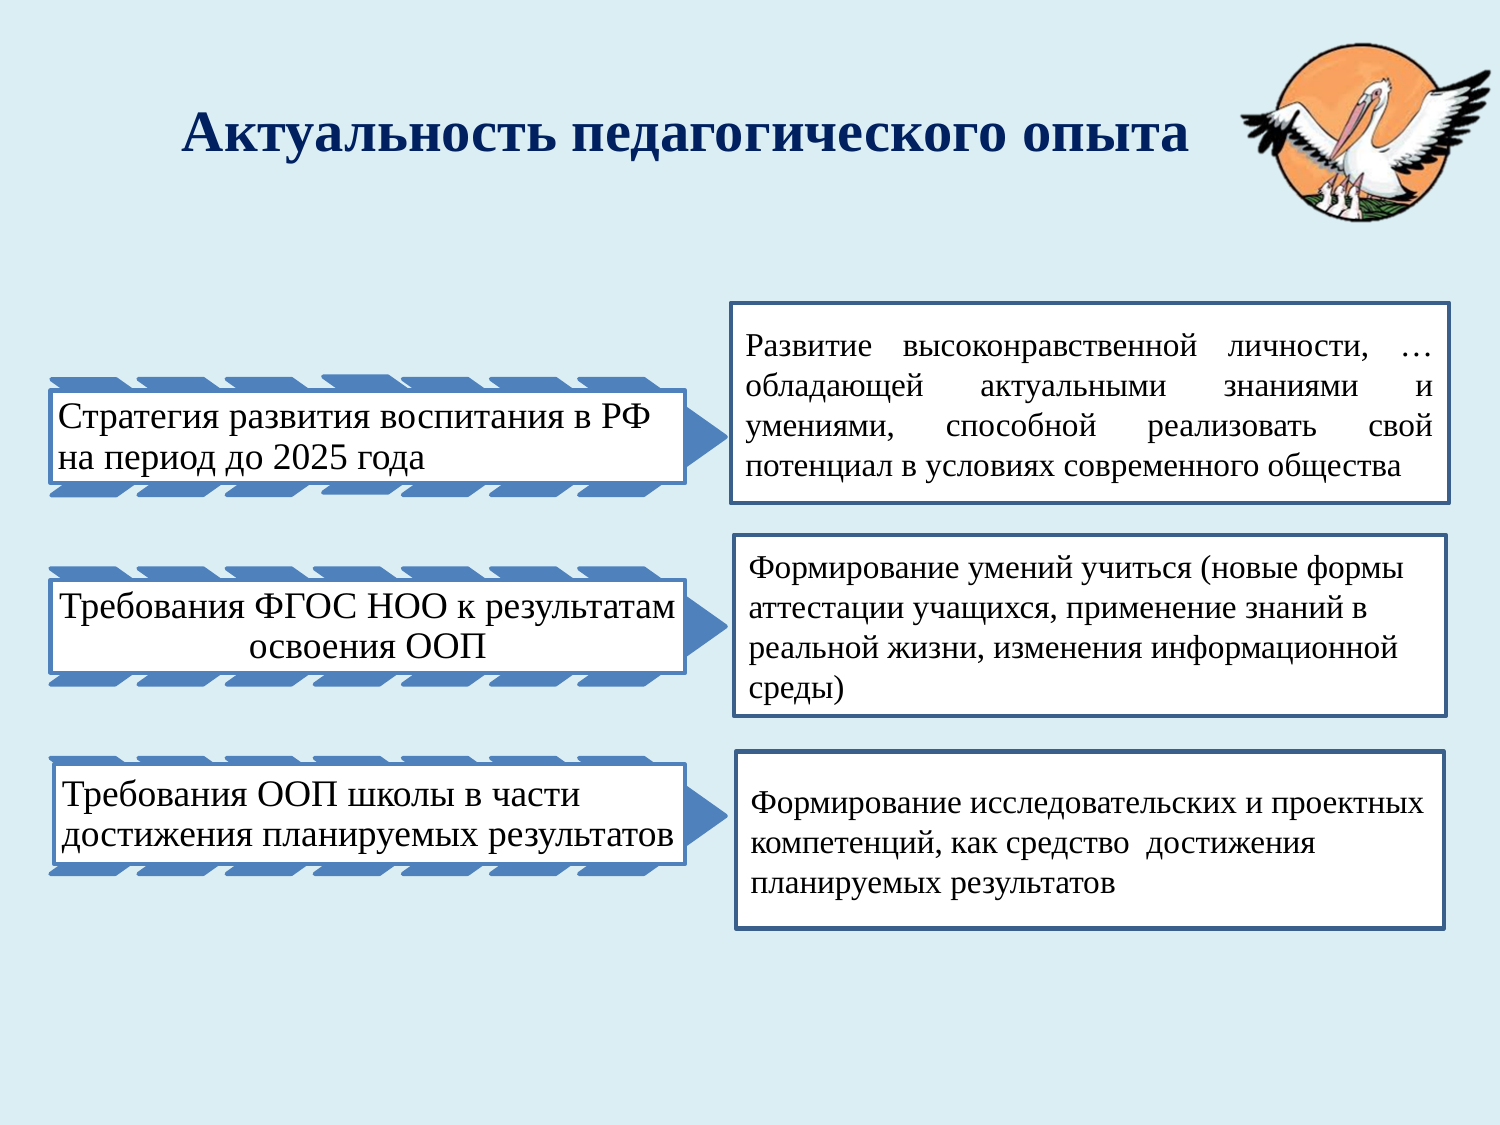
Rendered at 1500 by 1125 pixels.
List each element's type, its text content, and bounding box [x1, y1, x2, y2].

text_box Развитие высоконравственной личности, …обладающей актуальными знаниями и умениями, способной реализовать свой потенциал в условиях современного общества [742, 301, 1451, 505]
text_box Актуальность педагогического опыта [123, 66, 1217, 197]
text_box Формирование исследовательских и проектных компетенций, как средство достижения планируемых результатов [742, 749, 1446, 931]
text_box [39, 184, 737, 1012]
text_box Формирование умений учиться (новые формы аттестации учащихся, применение знаний в реальной жизни, изменения информационной среды) [742, 533, 1448, 718]
picture [1222, 36, 1500, 227]
